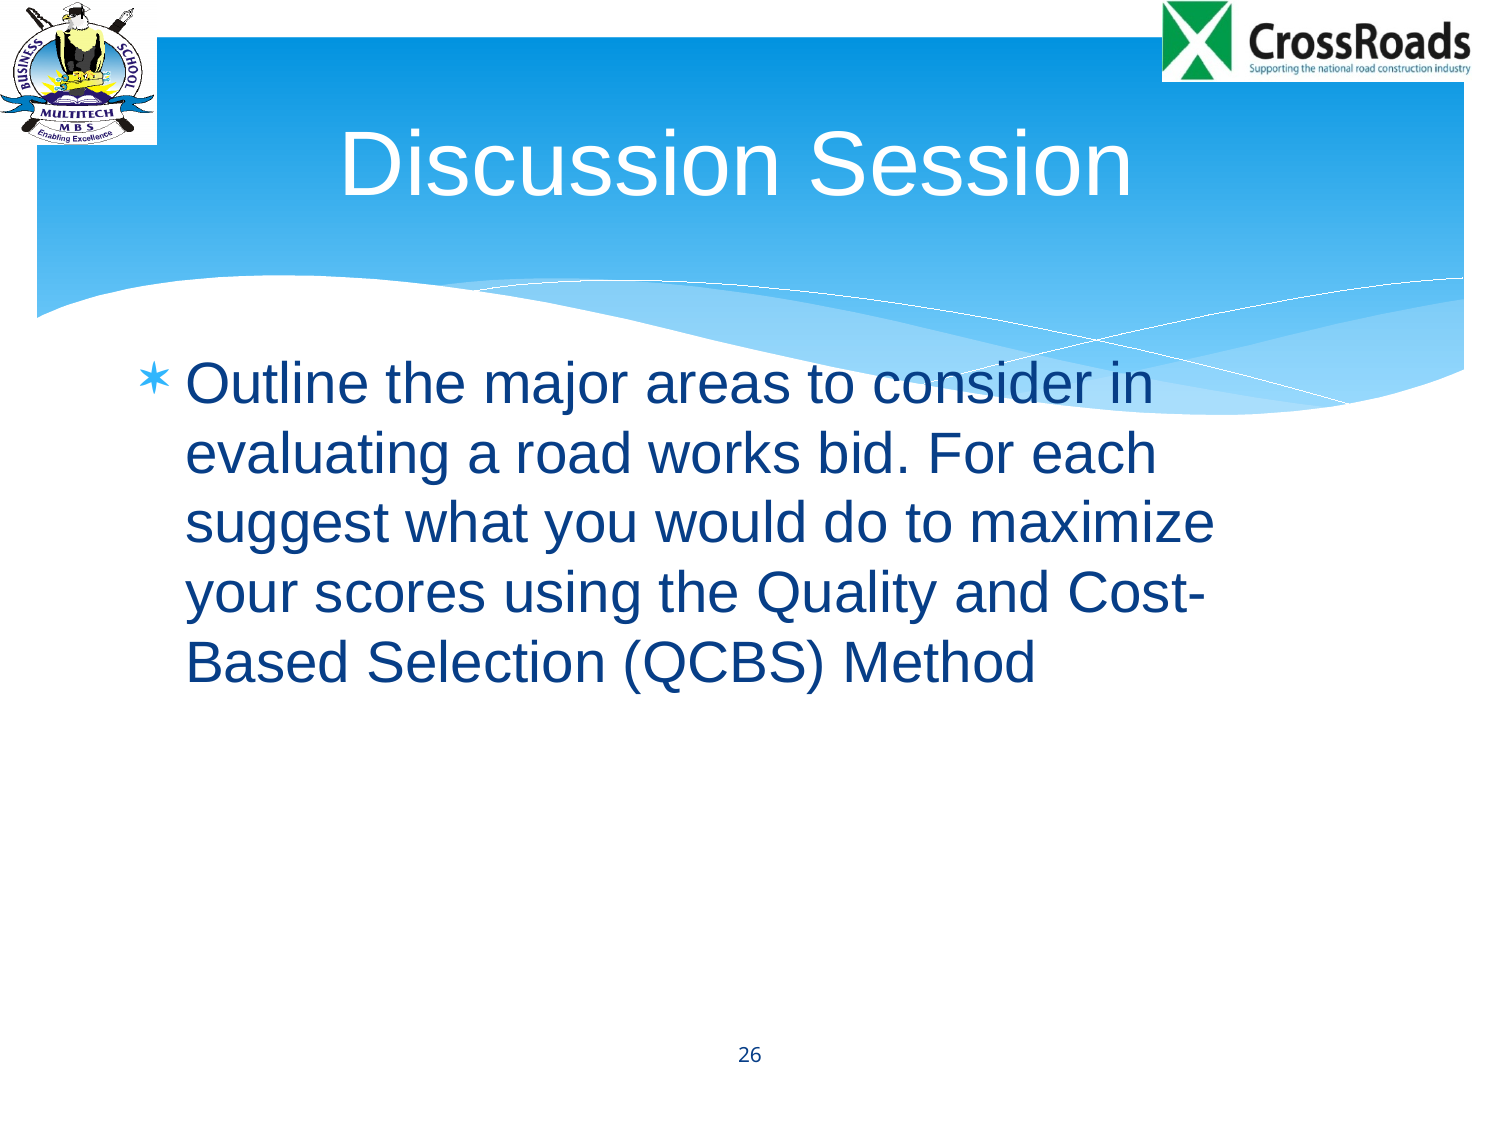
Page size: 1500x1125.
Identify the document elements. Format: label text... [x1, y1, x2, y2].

title Discussion Session [75, 55, 1425, 261]
slide_number 26 [654, 1025, 846, 1086]
picture [1162, 0, 1472, 82]
list Outline the major areas to consider in evaluating a road works bid. For each suggest what you would do to maximize your scores using the Quality and Cost-Based Selection (QCBS) Method [125, 337, 1341, 967]
